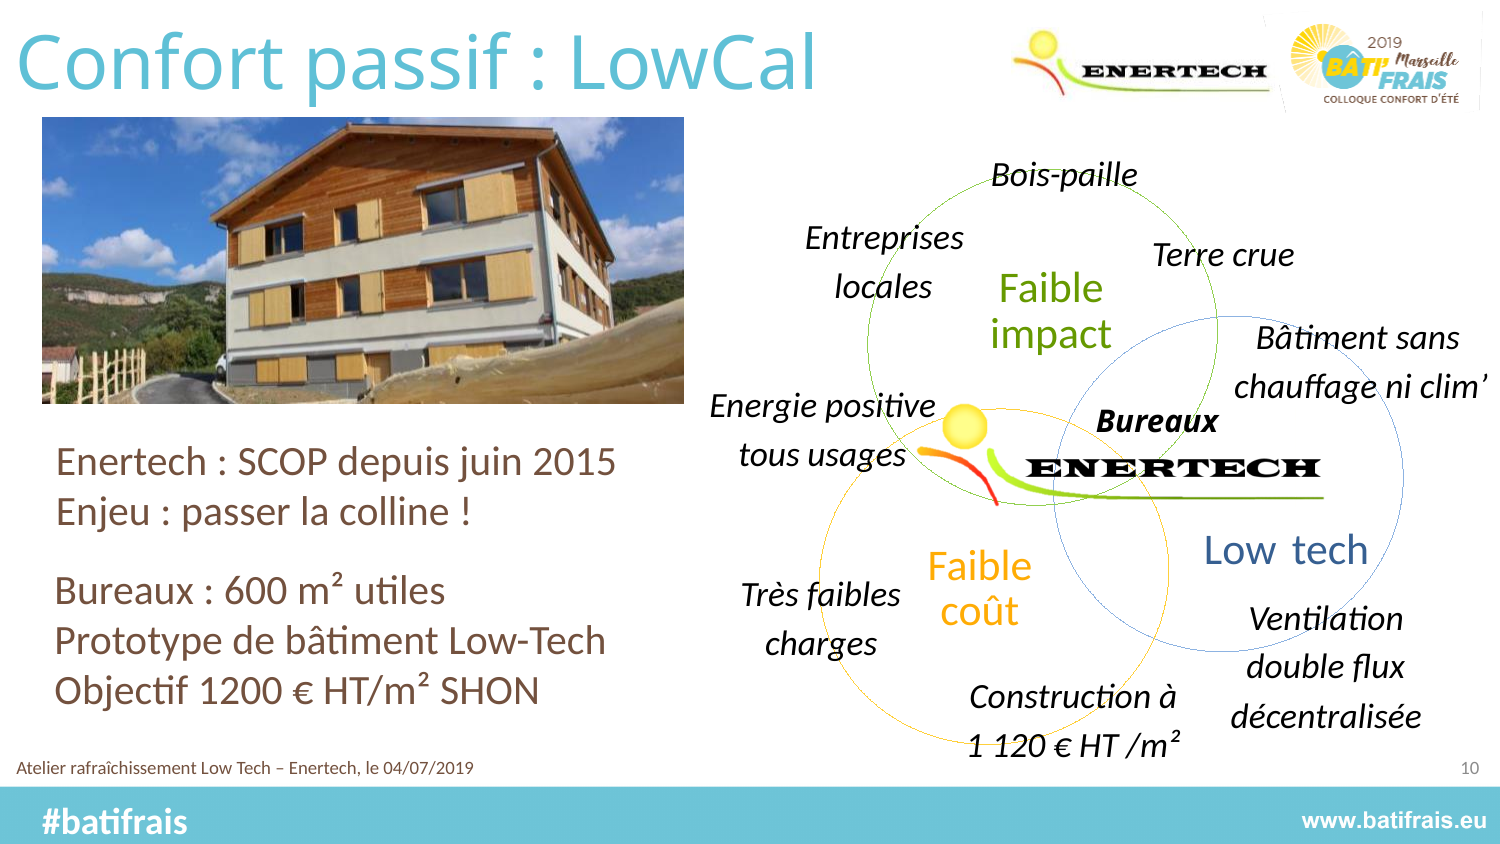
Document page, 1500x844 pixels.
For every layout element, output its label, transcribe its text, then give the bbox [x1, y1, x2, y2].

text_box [1198, 293, 1490, 750]
picture [1011, 11, 1500, 113]
text_box Enertech : SCOP depuis juin 2015 Enjeu : passer la colline ! [41, 426, 721, 542]
picture [913, 398, 1339, 516]
picture [42, 117, 684, 404]
picture [0, 783, 1500, 844]
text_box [730, 529, 1198, 779]
text_box 10 [1410, 744, 1495, 790]
title Confort passif : LowCal [0, 0, 998, 113]
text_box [700, 146, 1306, 529]
text_box Bureaux : 600 m² utiles Prototype de bâtiment Low-Tech Objectif 1200 € HT/m² SHON [39, 555, 730, 721]
